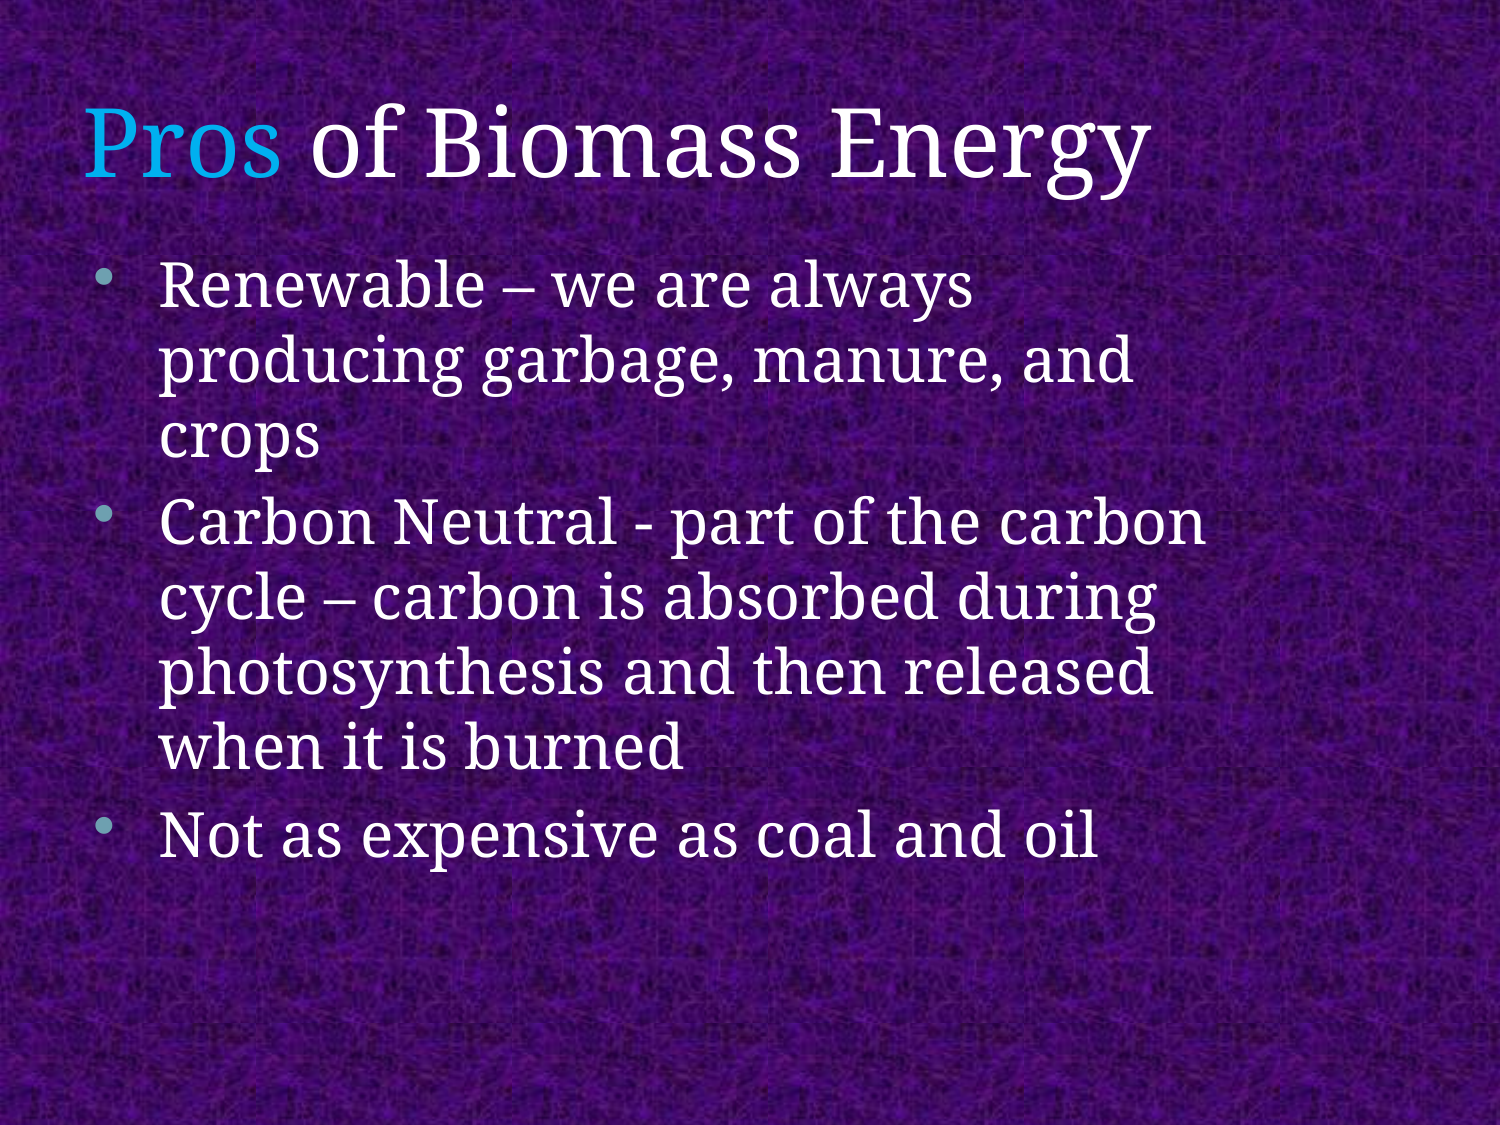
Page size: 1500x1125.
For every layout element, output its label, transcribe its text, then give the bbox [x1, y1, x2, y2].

title Pros of Biomass Energy [75, 45, 1300, 233]
picture [0, 0, 1500, 1125]
list Renewable – we are always producing garbage, manure, and crops Carbon Neutral - part of the carbon cycle – carbon is absorbed during photosynthesis and then released when it is burned Not as expensive as coal and oil [75, 237, 1300, 980]
